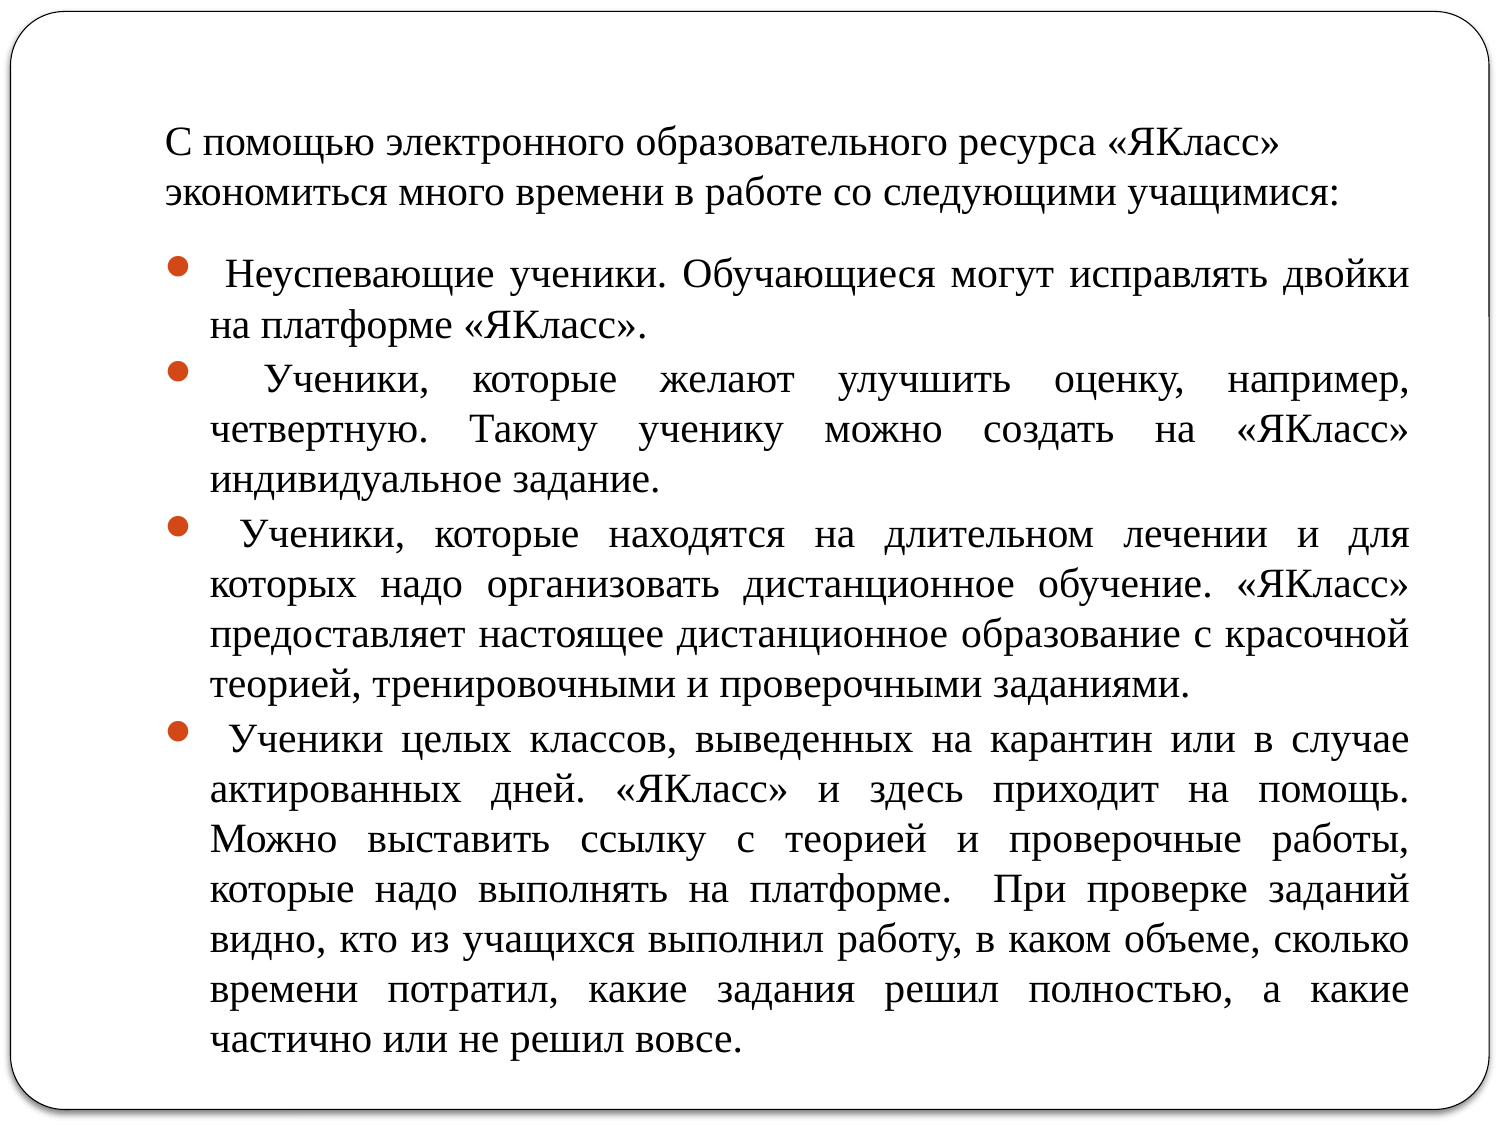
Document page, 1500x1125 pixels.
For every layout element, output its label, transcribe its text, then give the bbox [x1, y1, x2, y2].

title С помощью электронного образовательного ресурса «ЯКласс» экономиться много времени в работе со следующими учащимися: [150, 45, 1425, 208]
list Неуспевающие ученики. Обучающиеся могут исправлять двойки на платформе «ЯКласс». Ученики, которые желают улучшить оценку, например, четвертную. Такому ученику можно создать на «ЯКласс» индивидуальное задание. Ученики, которые находятся на длительном лечении и для которых надо организовать дистанционное обучение. «ЯКласс» предоставляет настоящее дистанционное образование с красочной теорией, тренировочными и проверочными заданиями. Ученики целых классов, выведенных на карантин или в случае актированных дней. «ЯКласс» и здесь приходит на помощь. Можно выставить ссылку с теорией и проверочные работы, которые надо выполнять на платформе. При проверке заданий видно, кто из учащихся выполнил работу, в каком объеме, сколько времени потратил, какие задания решил полностью, а какие частично или не решил вовсе. [150, 208, 1425, 1094]
